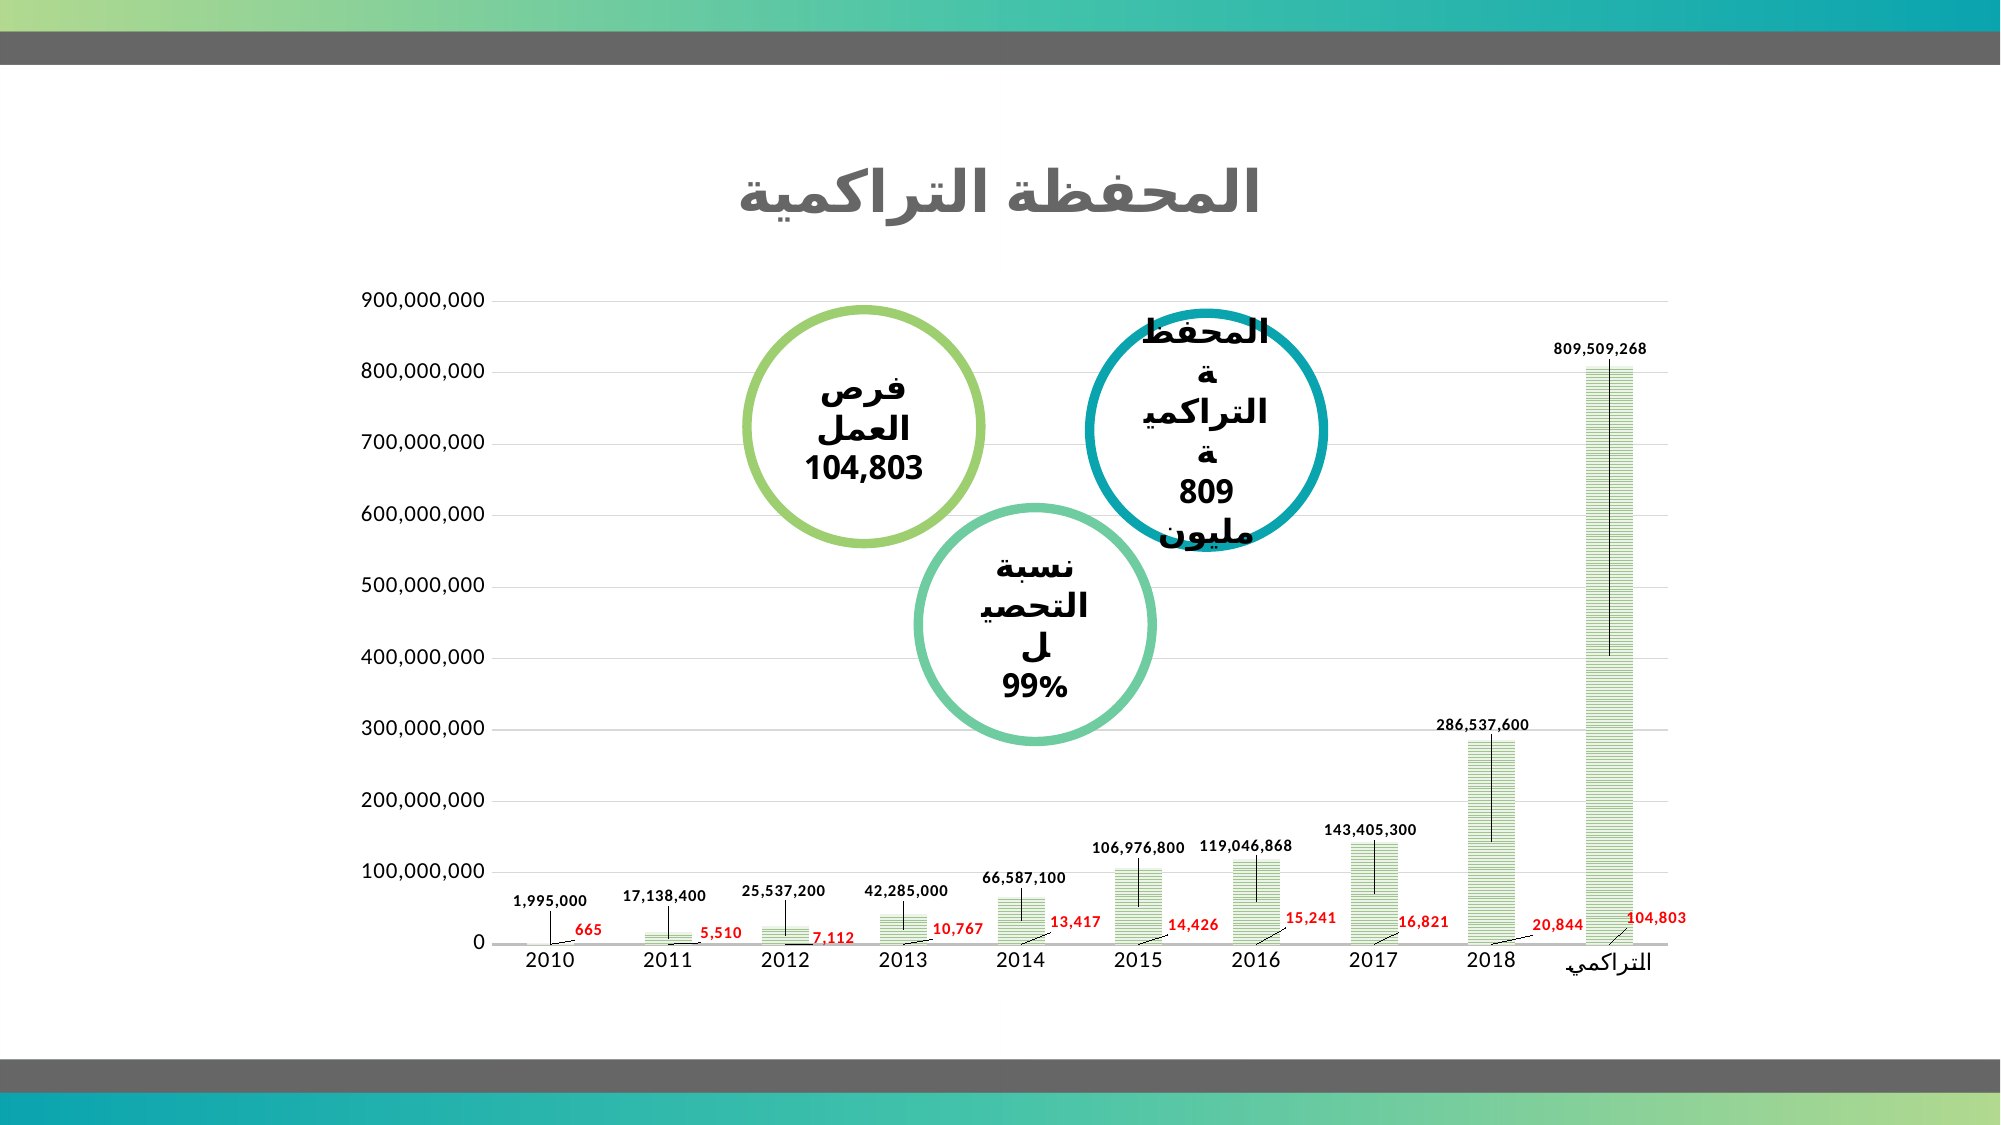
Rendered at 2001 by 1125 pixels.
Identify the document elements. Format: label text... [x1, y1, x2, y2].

chart [333, 275, 1696, 995]
picture [0, 0, 2001, 1125]
title المحفظة التراكمية [0, 142, 2000, 245]
